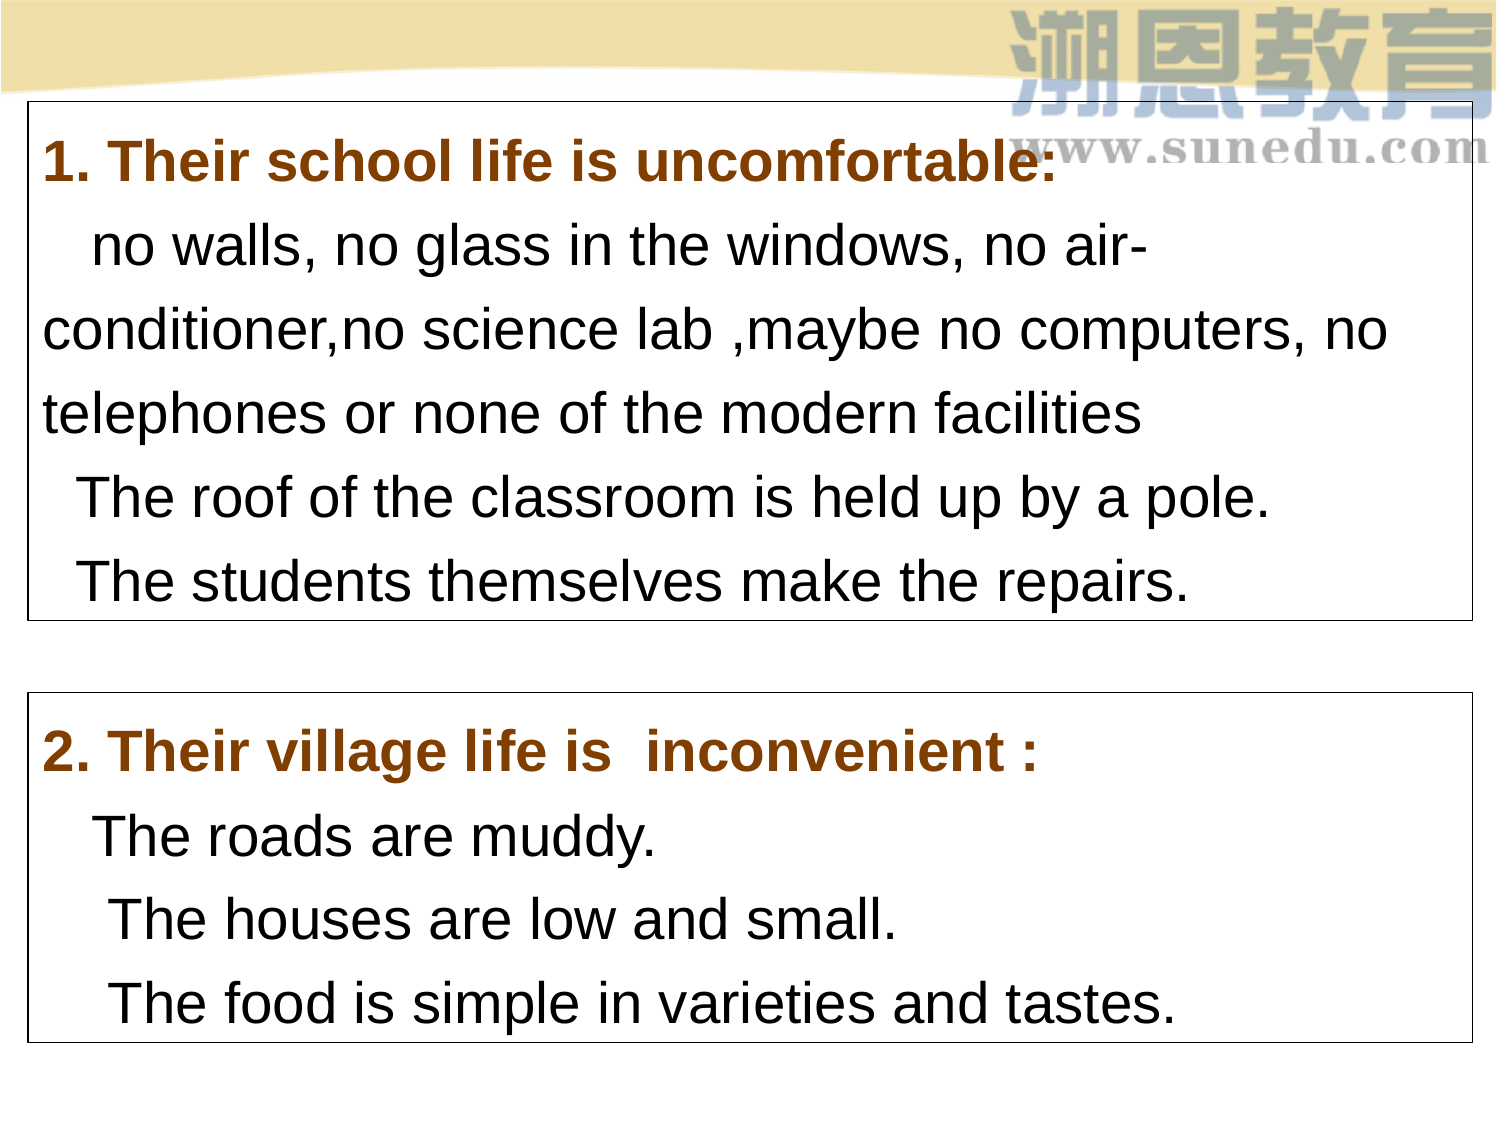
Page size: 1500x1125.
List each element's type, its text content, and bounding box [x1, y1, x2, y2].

text_box 2. Their village life is inconvenient : The roads are muddy. The houses are low and small. The food is simple in varieties and tastes. [27, 692, 1473, 1043]
text_box 1. Their school life is uncomfortable: no walls, no glass in the windows, no air-conditioner,no science lab ,maybe no computers, no telephones or none of the modern facilities The roof of the classroom is held up by a pole. The students themselves make the repairs. [27, 101, 1473, 621]
picture [0, 0, 1500, 163]
